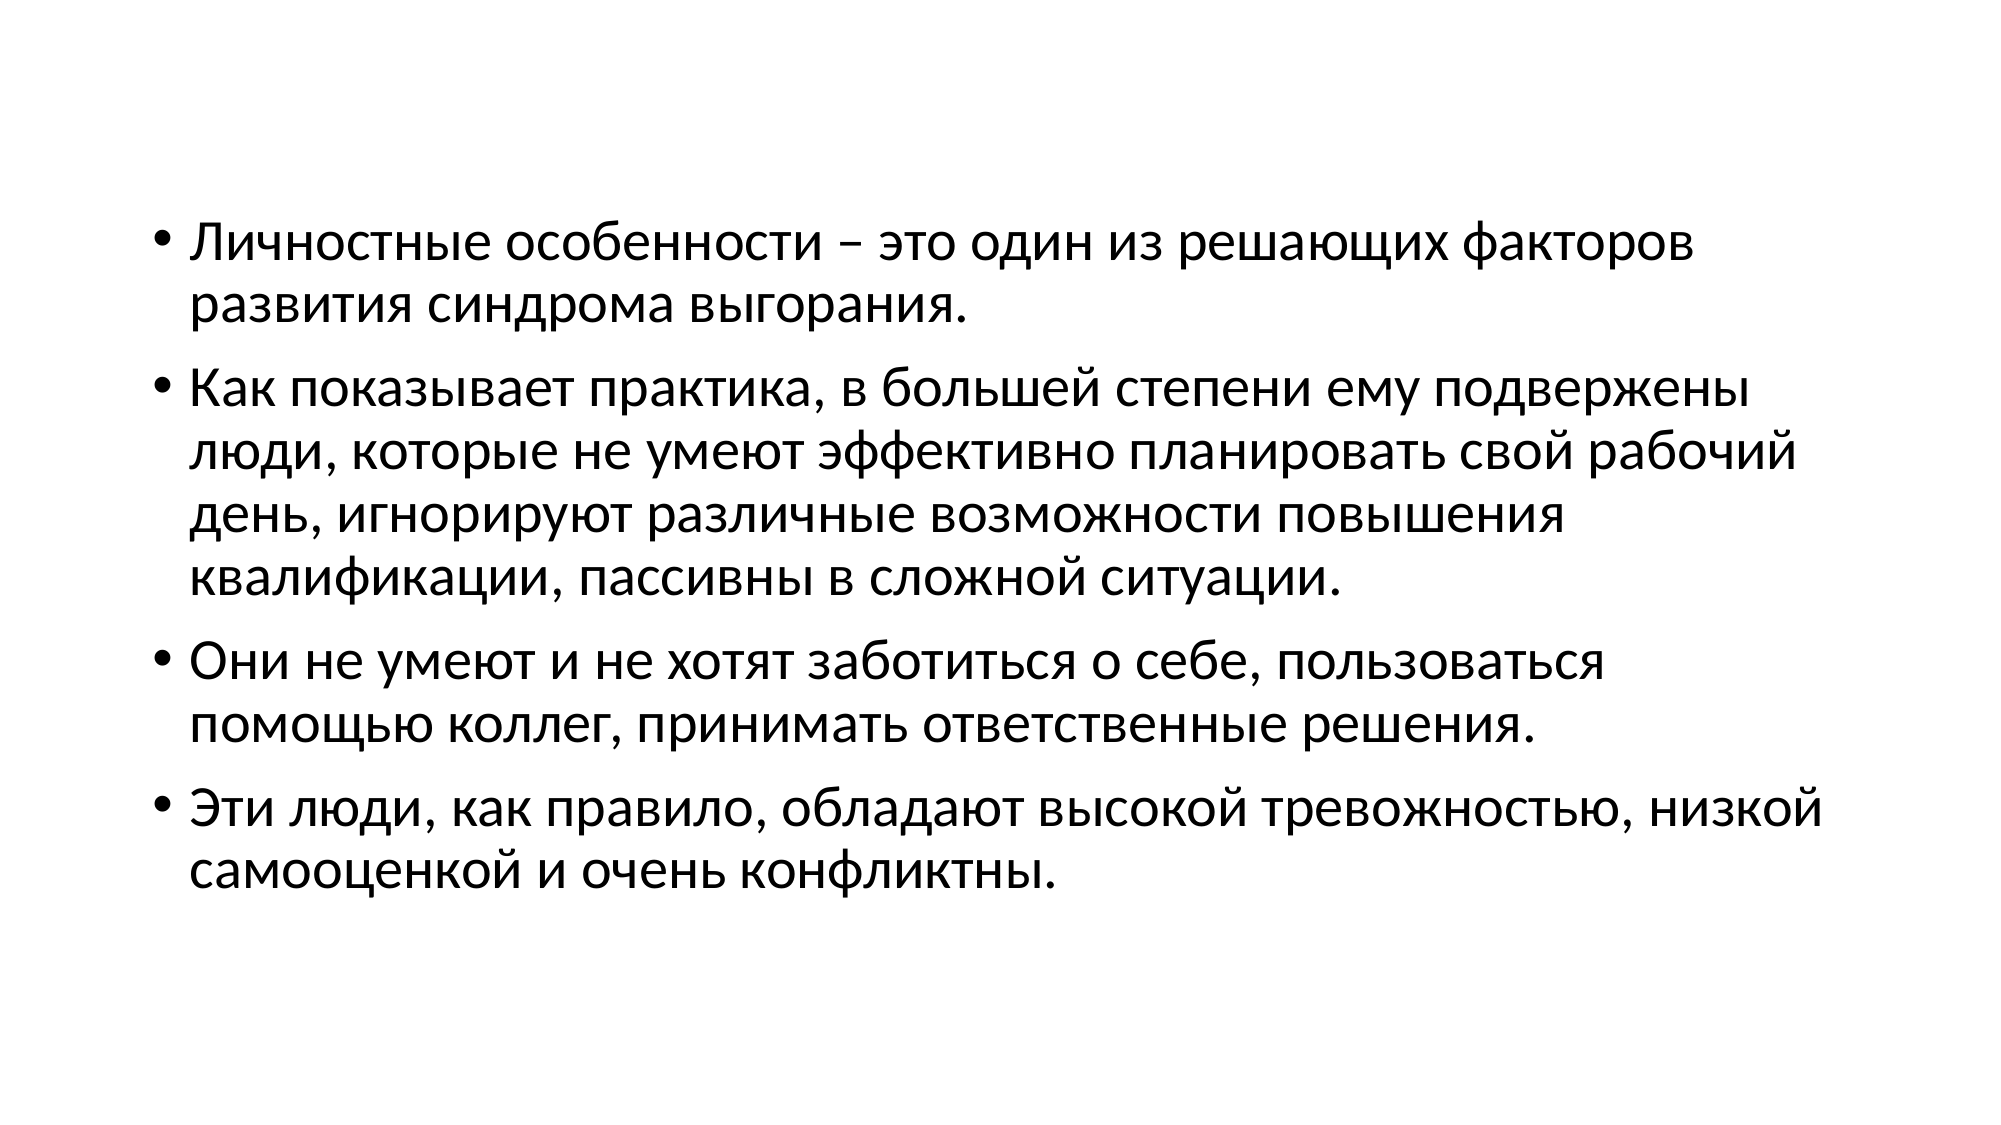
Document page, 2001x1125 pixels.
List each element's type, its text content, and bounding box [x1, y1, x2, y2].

list Личностные особенности – это один из решающих факторов развития синдрома выгорания. Как показывает практика, в большей степени ему подвержены люди, которые не умеют эффективно планировать свой рабочий день, игнорируют различные возможности повышения квалификации, пассивны в сложной ситуации. Они не умеют и не хотят заботиться о себе, пользоваться помощью коллег, принимать ответственные решения. Эти люди, как правило, обладают высокой тревожностью, низкой самооценкой и очень конфликтны. [137, 202, 1863, 1014]
